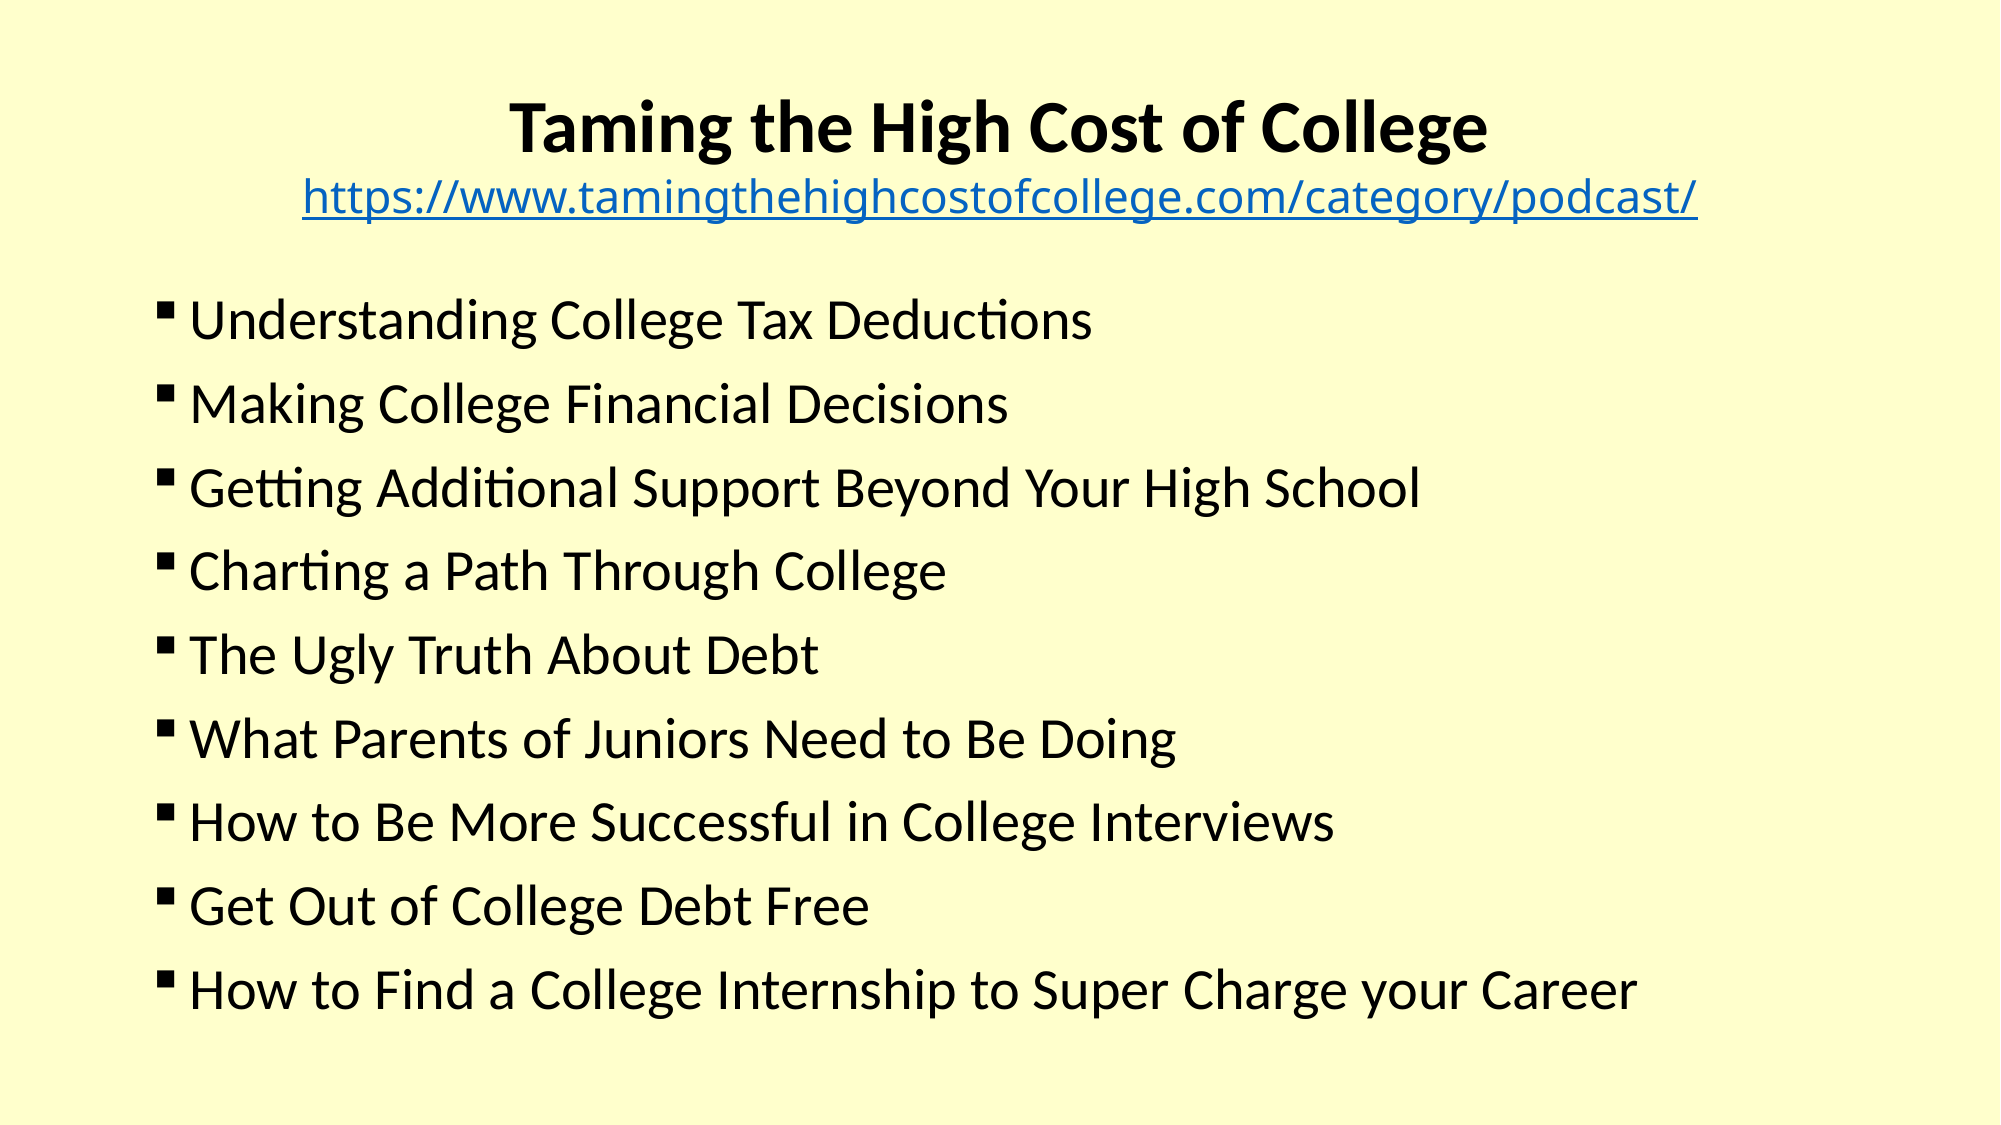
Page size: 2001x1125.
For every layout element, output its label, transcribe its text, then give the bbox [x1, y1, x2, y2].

list Understanding College Tax Deductions Making College Financial Decisions Getting Additional Support Beyond Your High School Charting a Path Through College The Ugly Truth About Debt What Parents of Juniors Need to Be Doing How to Be More Successful in College Interviews Get Out of College Debt Free How to Find a College Internship to Super Charge your Career [137, 282, 1863, 1048]
title Taming the High Cost of College https://www.tamingthehighcostofcollege.com/category/podcast/ [137, 59, 1863, 253]
